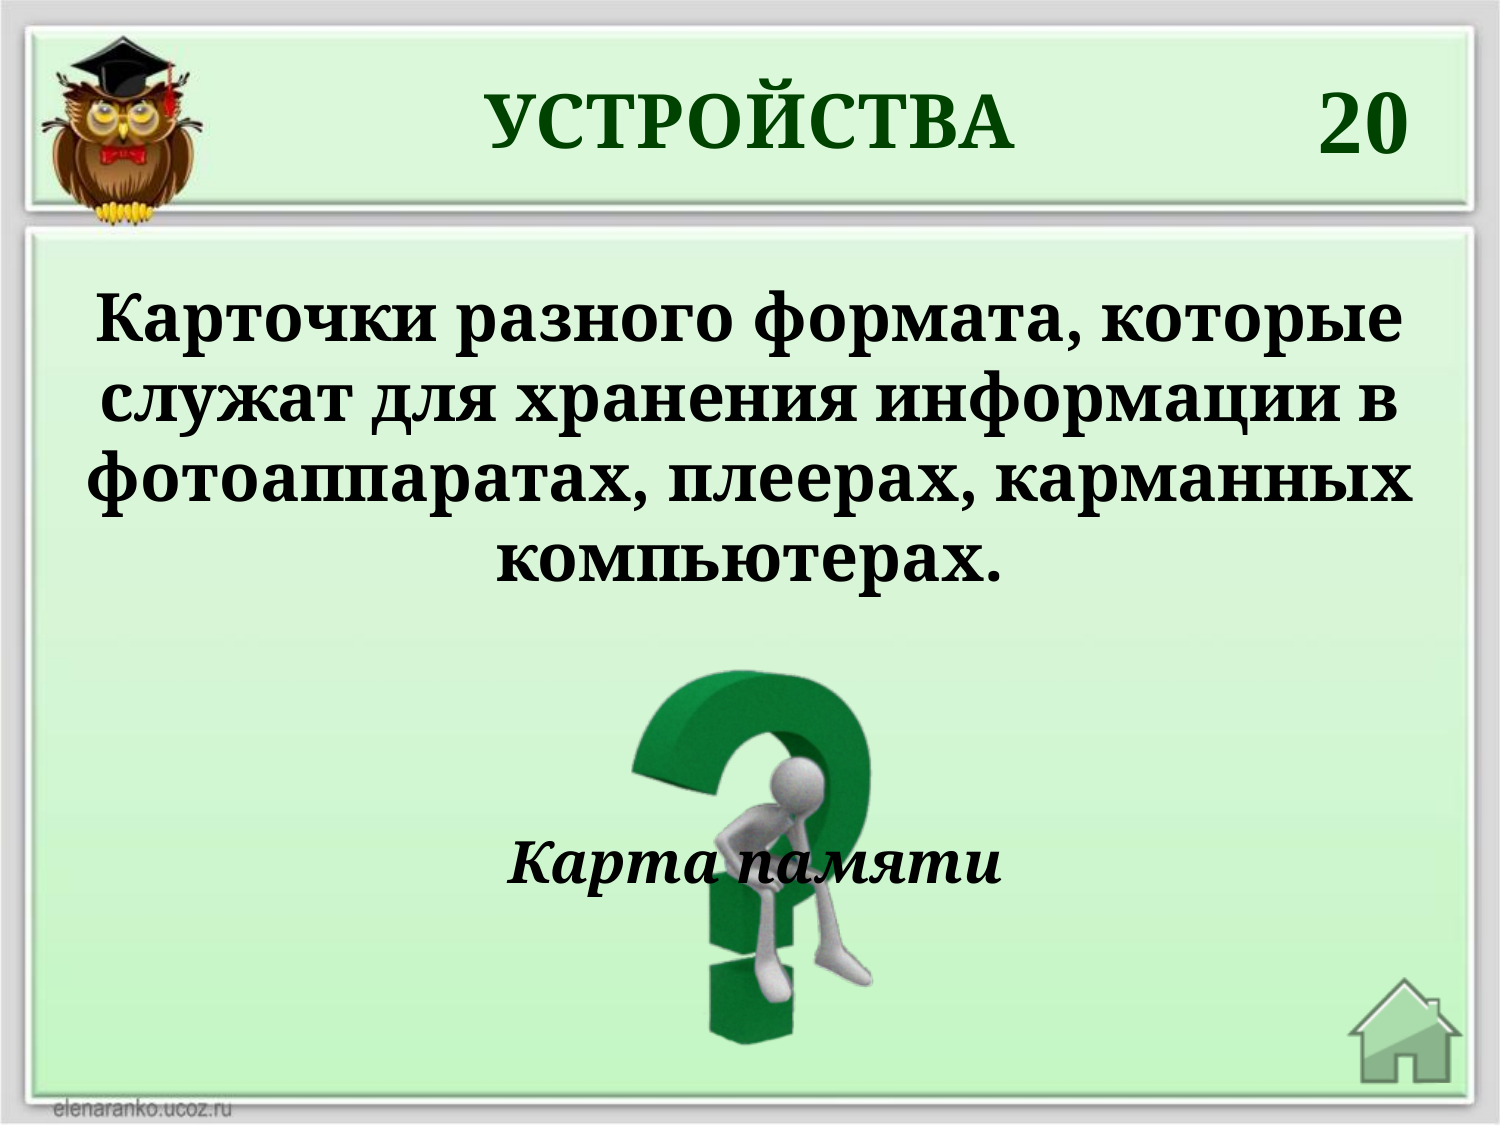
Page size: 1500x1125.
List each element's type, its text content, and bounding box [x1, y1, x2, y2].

picture [0, 0, 1500, 1125]
text_box Карта памяти [885, 817, 1453, 903]
text_box Карточки разного формата, которые служат для хранения информации в фотоаппаратах, плеерах, карманных компьютерах. [53, 267, 1447, 602]
text_box 20 [1281, 54, 1447, 180]
text_box Карта памяти [58, 817, 626, 903]
text_box УСТРОЙСТВА [218, 66, 1281, 172]
